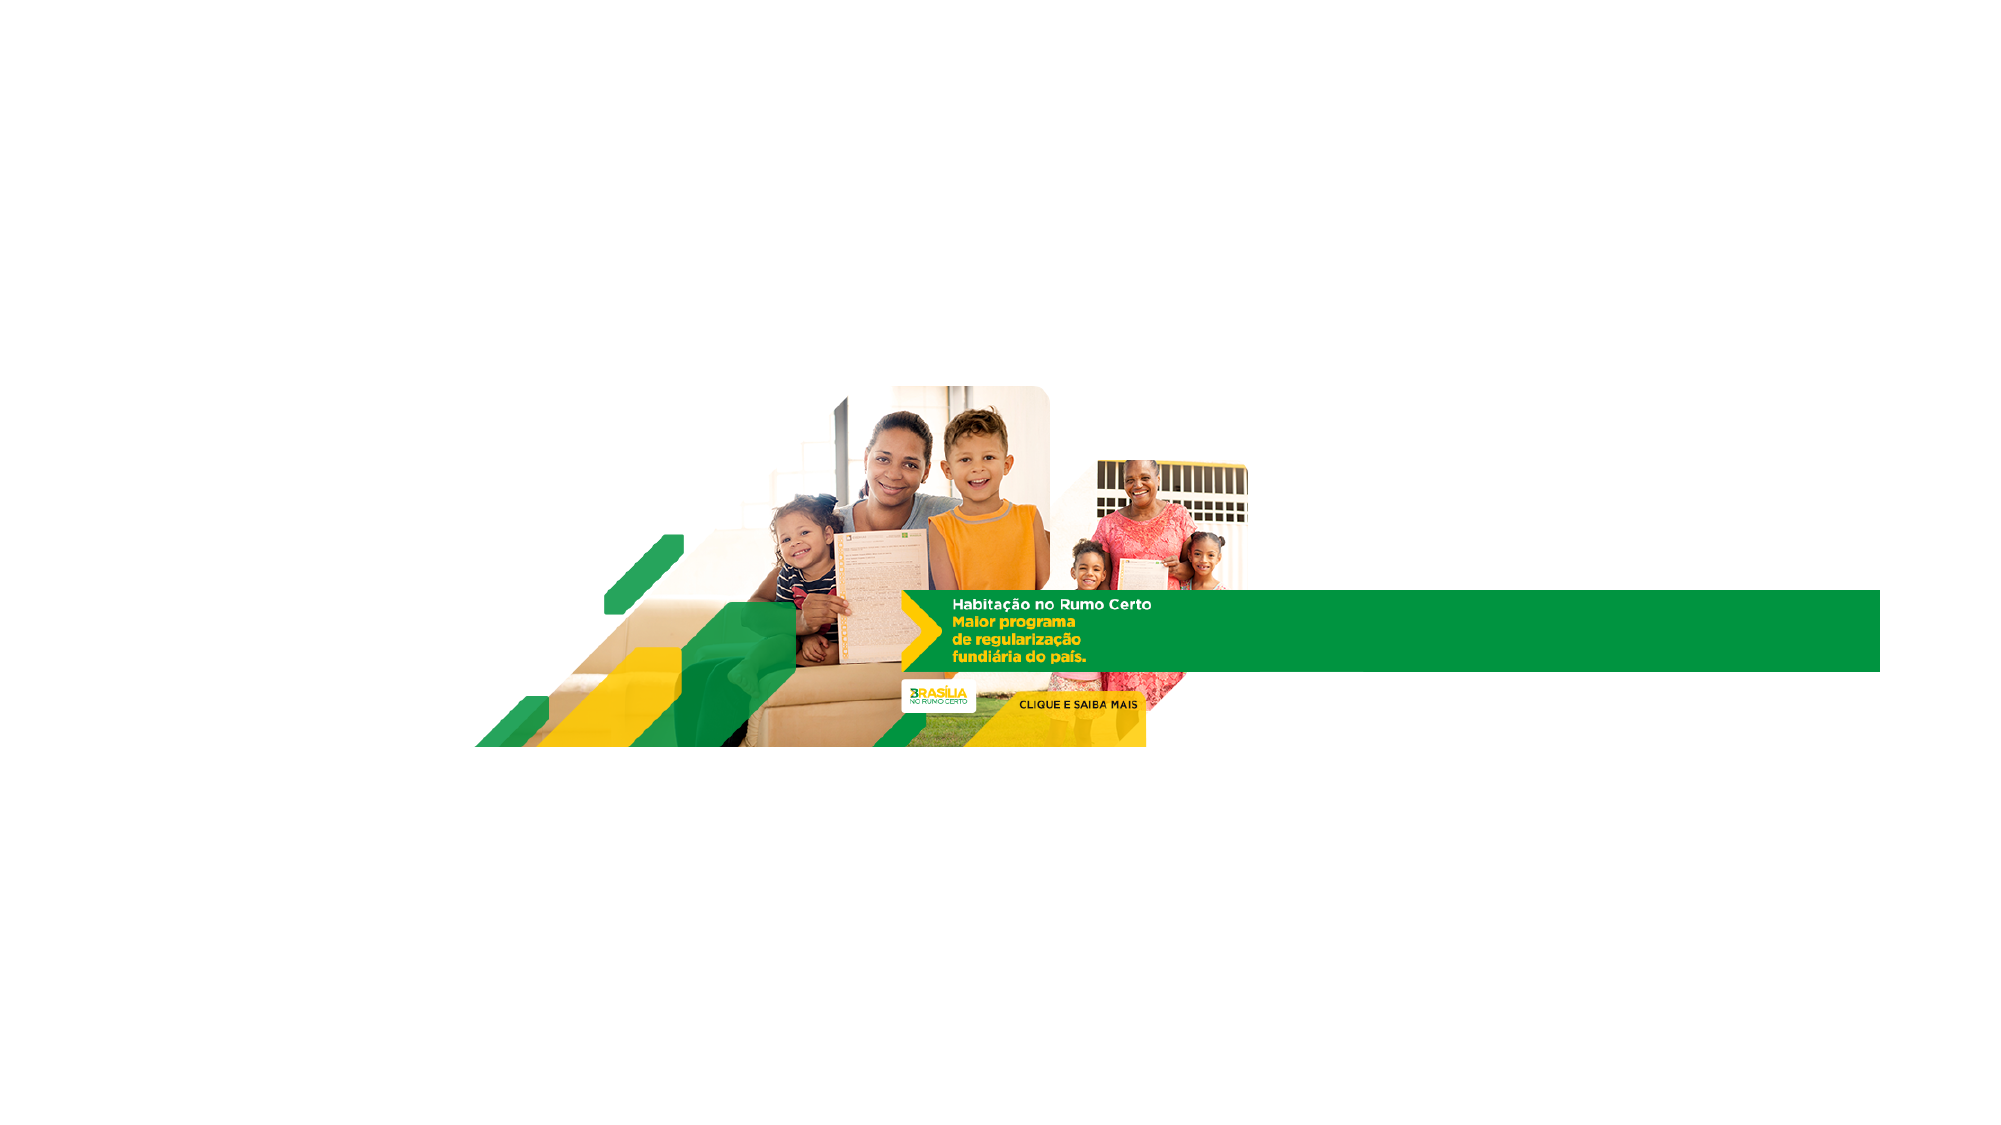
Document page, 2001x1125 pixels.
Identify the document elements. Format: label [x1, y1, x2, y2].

list [154, 359, 1880, 747]
